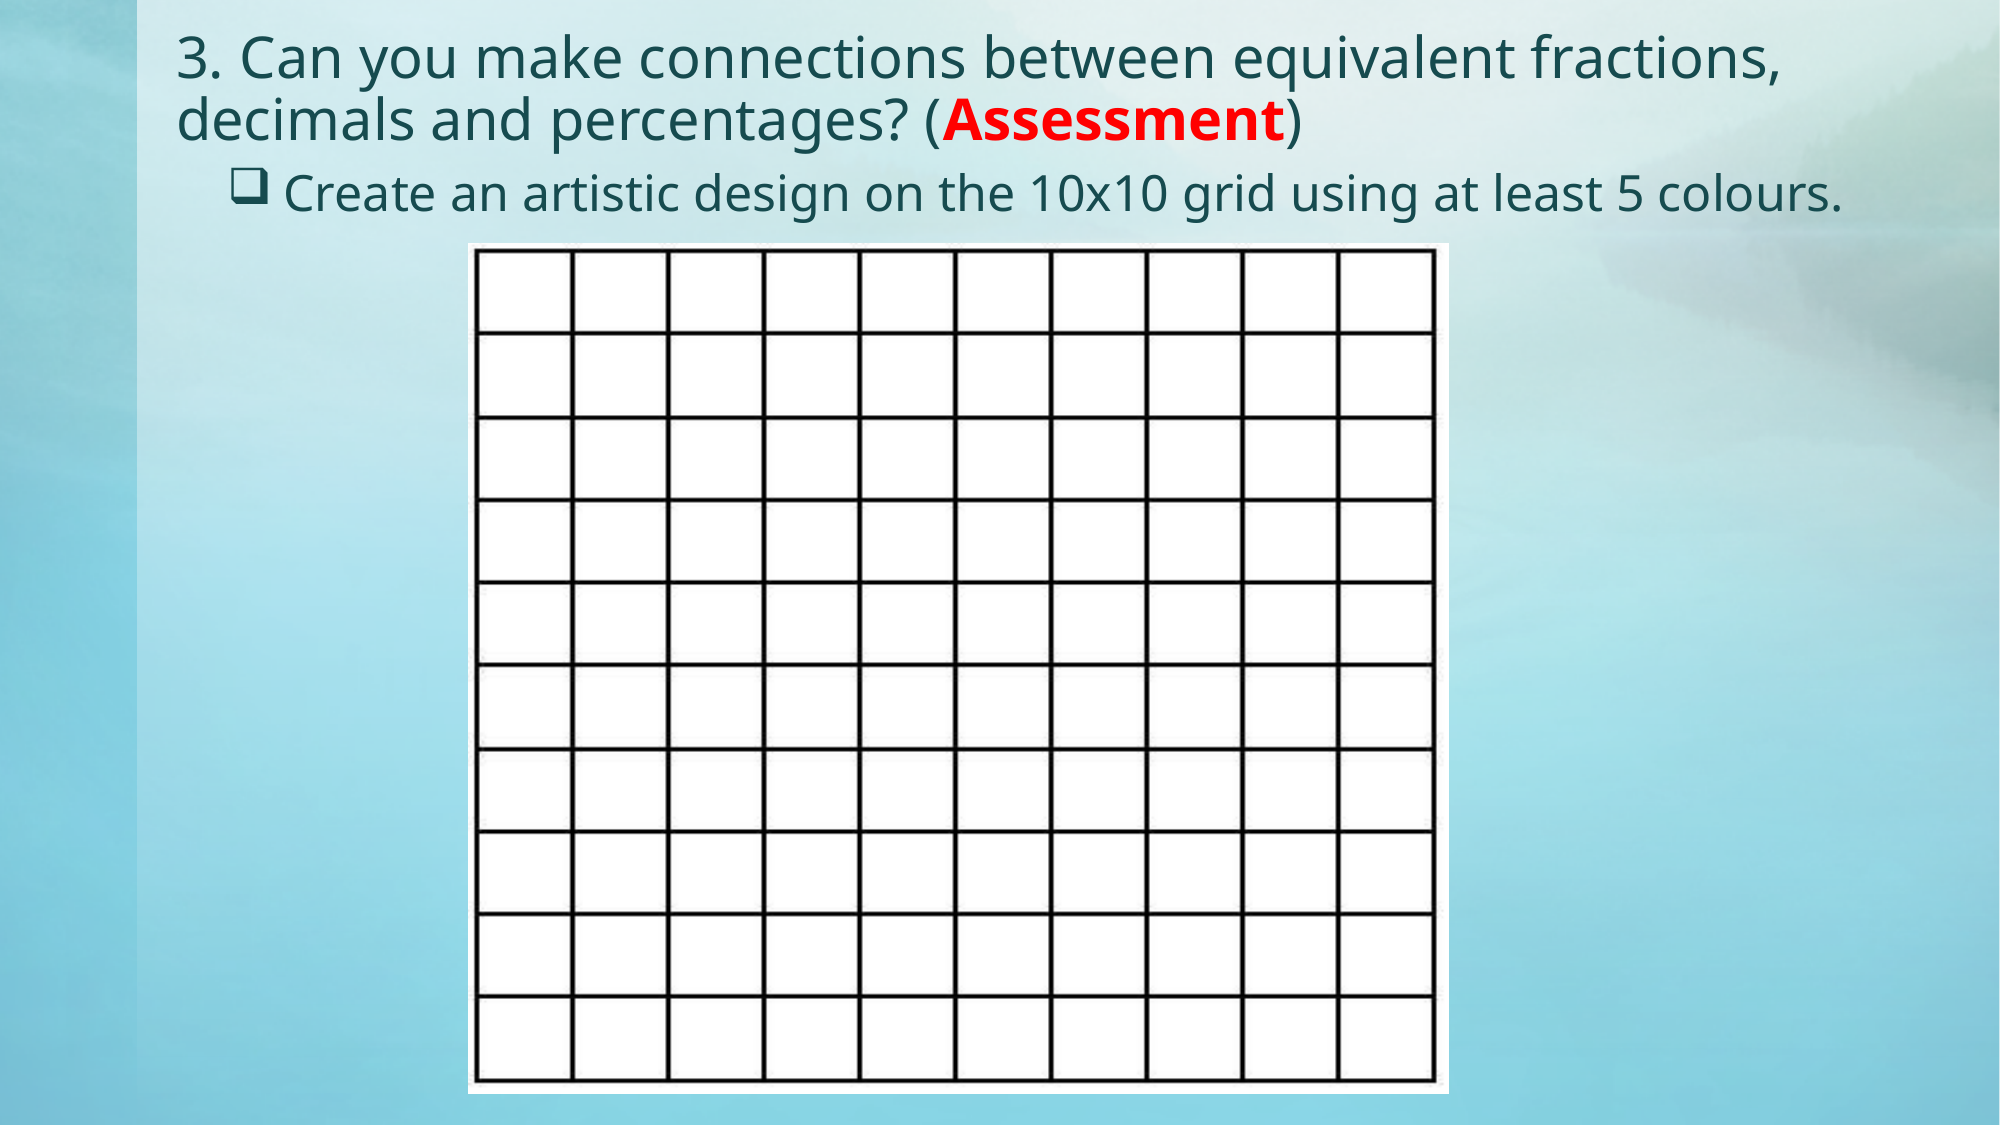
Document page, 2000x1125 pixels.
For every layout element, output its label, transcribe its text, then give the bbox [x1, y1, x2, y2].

list Create an artistic design on the 10x10 grid using at least 5 colours. [212, 160, 1969, 1094]
picture [0, 0, 2000, 1125]
title 3. Can you make connections between equivalent fractions, decimals and percentages? (Assessment) [161, 19, 1969, 161]
